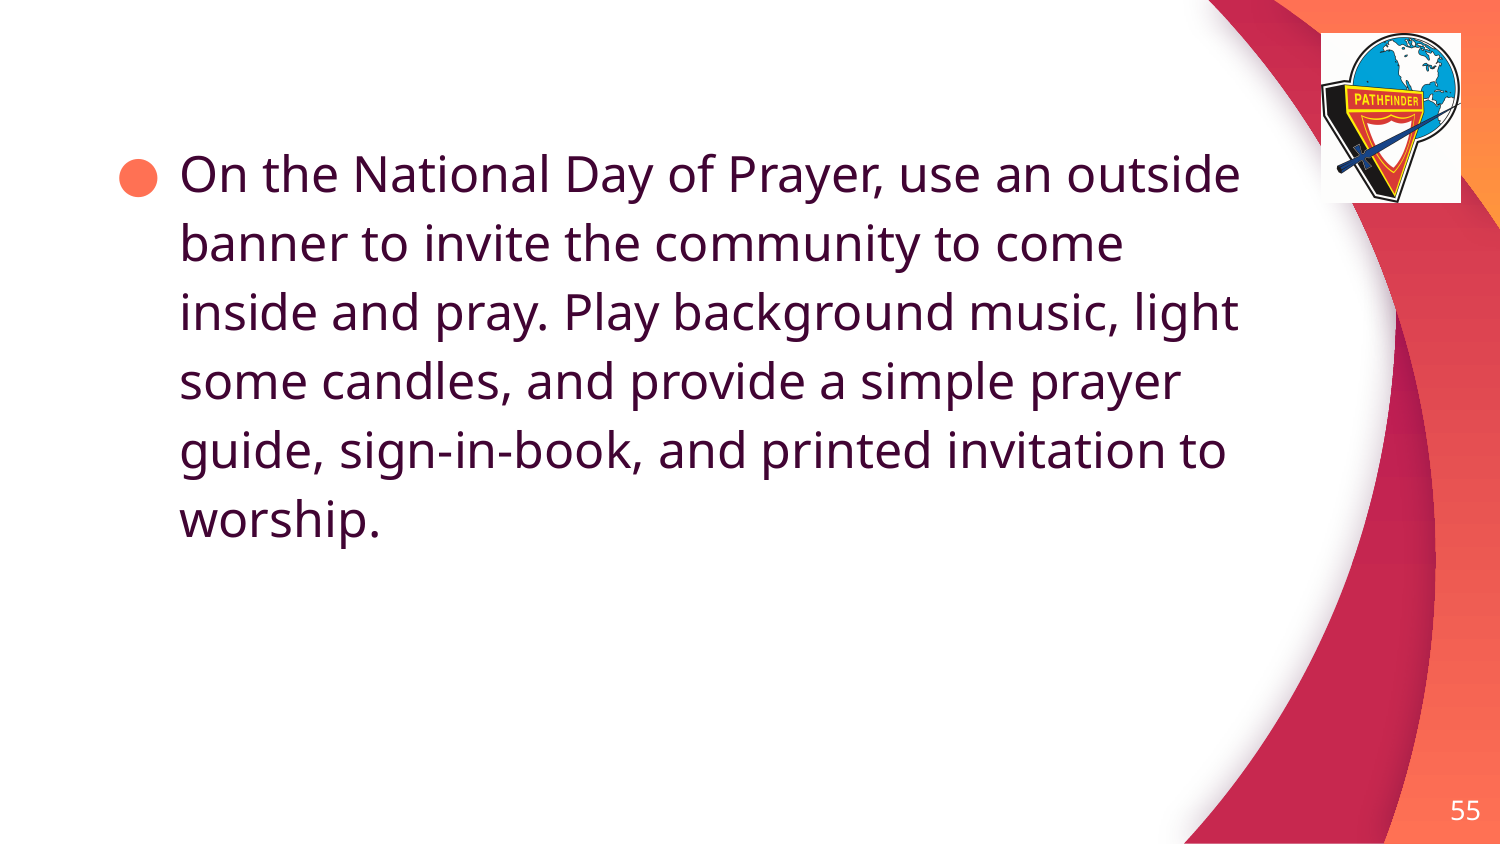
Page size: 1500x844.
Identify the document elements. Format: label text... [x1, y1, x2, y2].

slide_number 55 [1391, 779, 1482, 844]
list On the National Day of Prayer, use an outside banner to invite the community to come inside and pray. Play background music, light some candles, and provide a simple prayer guide, sign-in-book, and printed invitation to worship. [104, 133, 1247, 609]
picture [1321, 33, 1462, 203]
